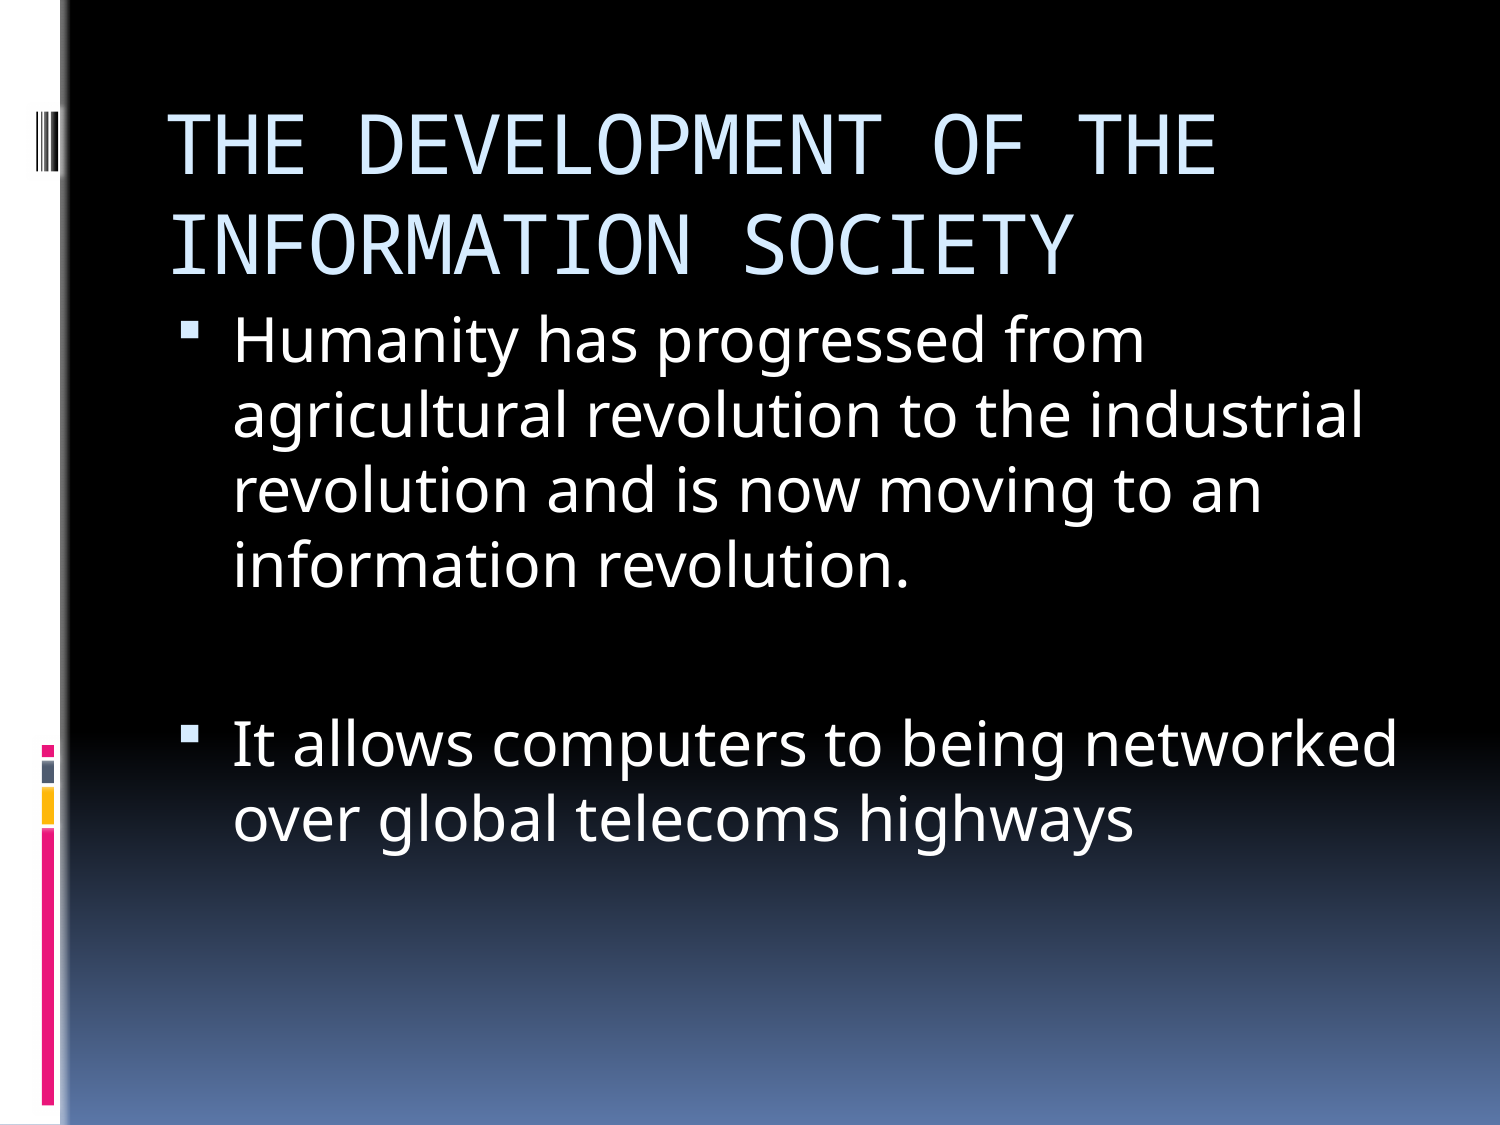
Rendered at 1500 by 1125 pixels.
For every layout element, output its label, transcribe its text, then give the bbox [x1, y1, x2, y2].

title THE DEVELOPMENT OF THE INFORMATION SOCIETY [150, 83, 1425, 292]
list Humanity has progressed from agricultural revolution to the industrial revolution and is now moving to an information revolution. It allows computers to being networked over global telecoms highways [150, 292, 1425, 1043]
